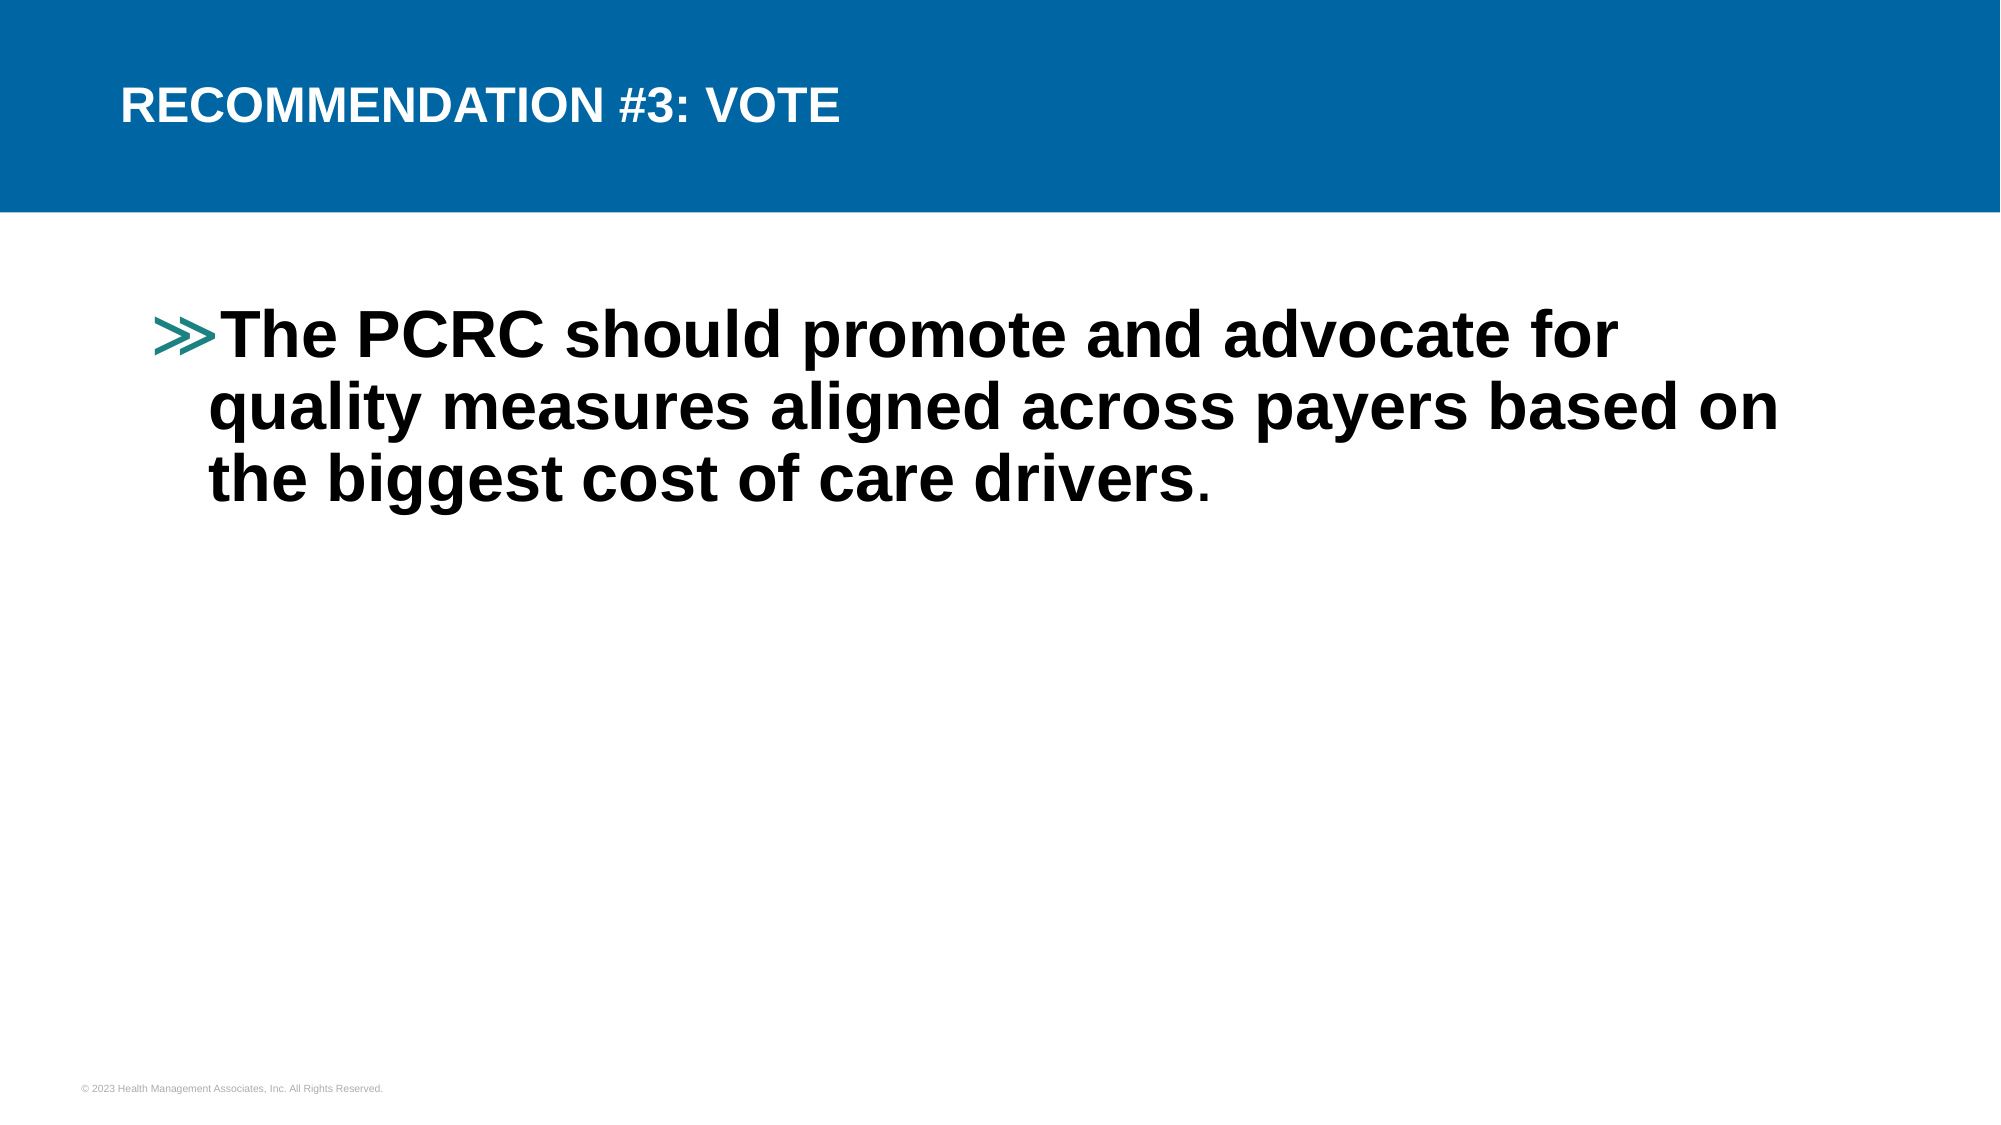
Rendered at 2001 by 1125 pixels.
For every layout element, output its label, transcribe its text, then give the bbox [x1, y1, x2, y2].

title Recommendation #3: Vote [0, 0, 2000, 213]
list The PCRC should promote and advocate for quality measures aligned across payers based on the biggest cost of care drivers. [135, 292, 1822, 1007]
